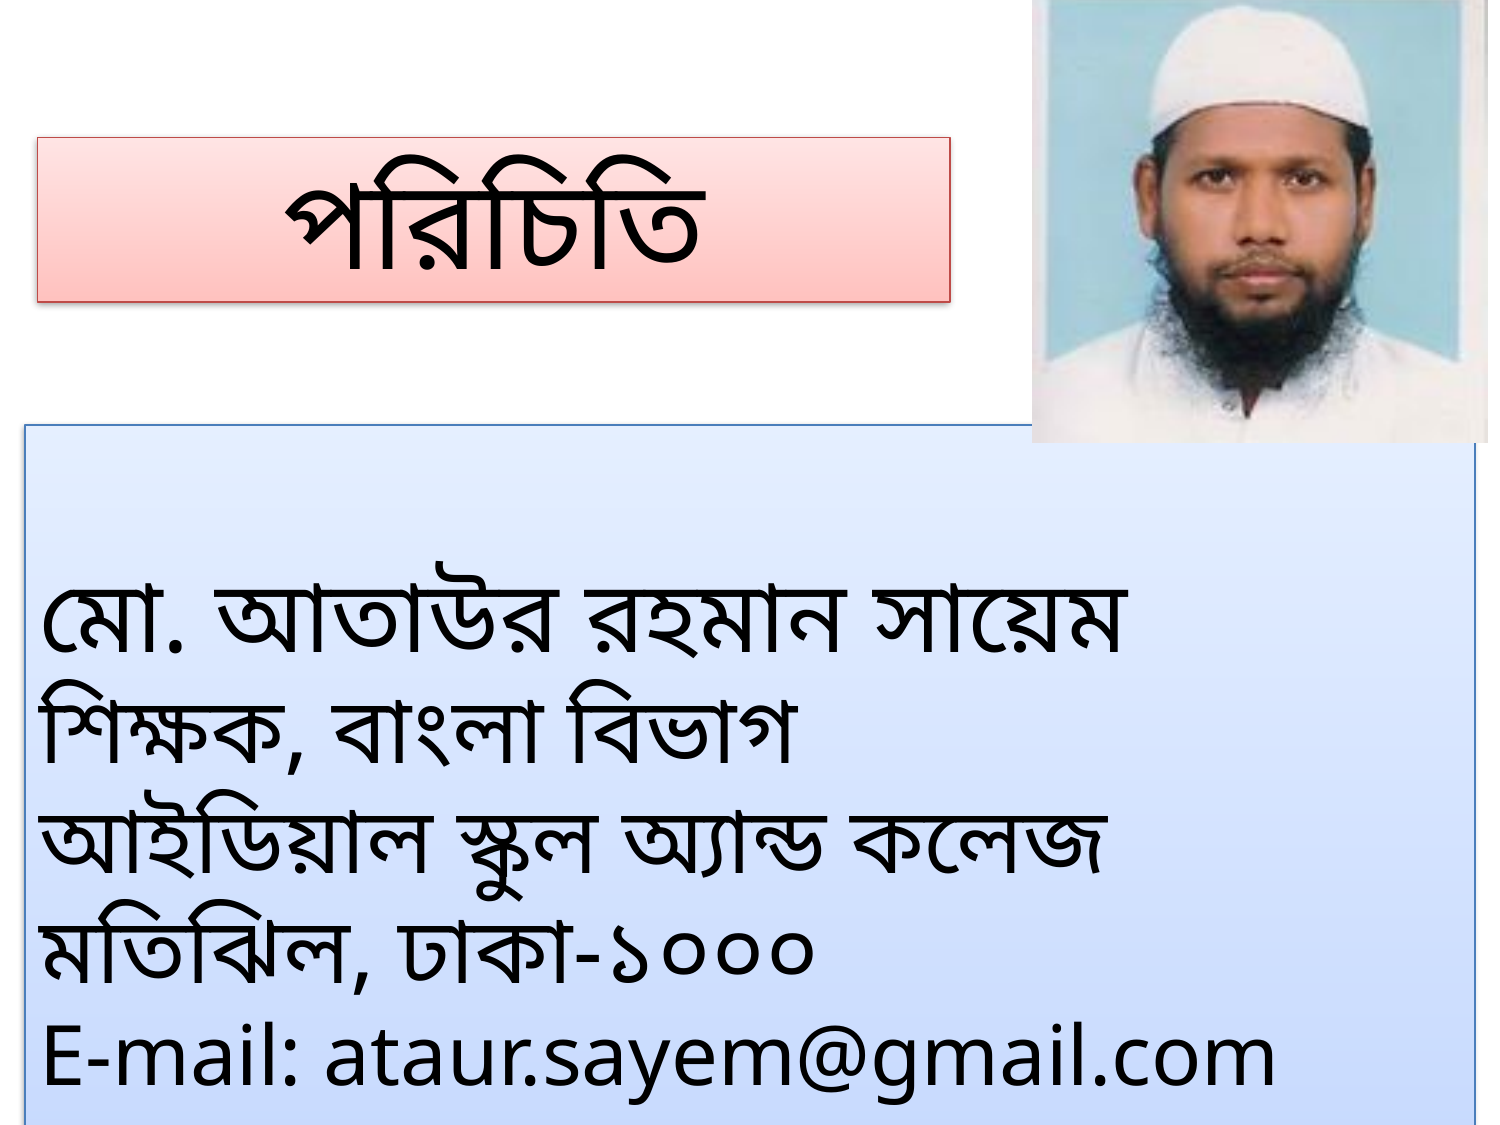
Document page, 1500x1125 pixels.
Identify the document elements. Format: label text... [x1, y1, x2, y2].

text_box পরিচিতি [37, 137, 951, 303]
text_box মো. আতাউর রহমান সায়েম শিক্ষক, বাংলা বিভাগ আইডিয়াল স্কুল অ্যান্ড কলেজ মতিঝিল, ঢাকা-১০০০ E-mail: ataur.sayem@gmail.com [24, 424, 1476, 1125]
picture [1032, 0, 1488, 443]
